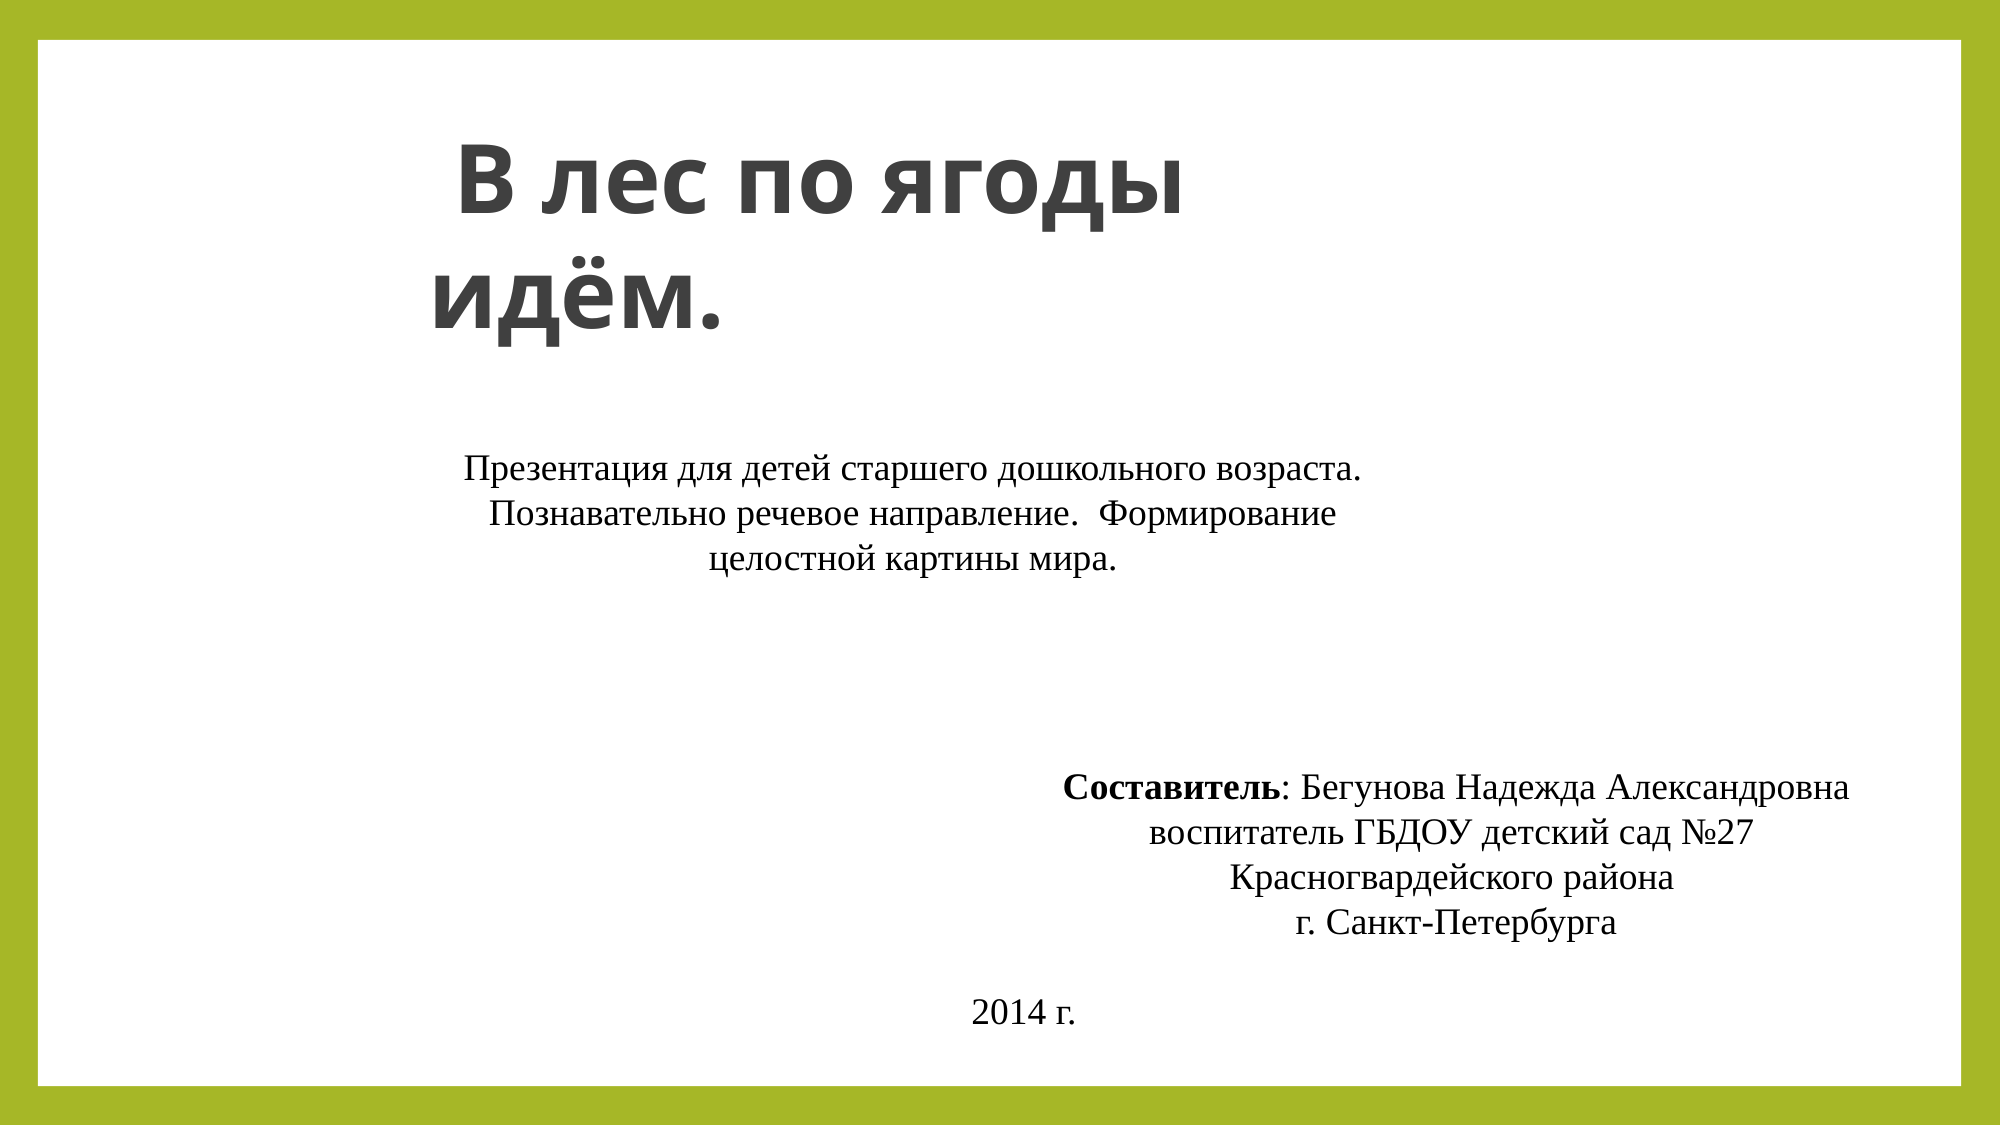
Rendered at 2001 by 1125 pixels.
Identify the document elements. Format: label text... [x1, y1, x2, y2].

text_box В лес по ягоды идём. [413, 110, 1487, 356]
text_box Составитель: Бегунова Надежда Александровна воспитатель ГБДОУ детский сад №27 Красногвардейского района г. Санкт-Петербурга 2014 г. [956, 754, 1957, 1040]
text_box Презентация для детей старшего дошкольного возраста. Познавательно речевое направление. Формирование целостной картины мира. [413, 435, 1414, 586]
